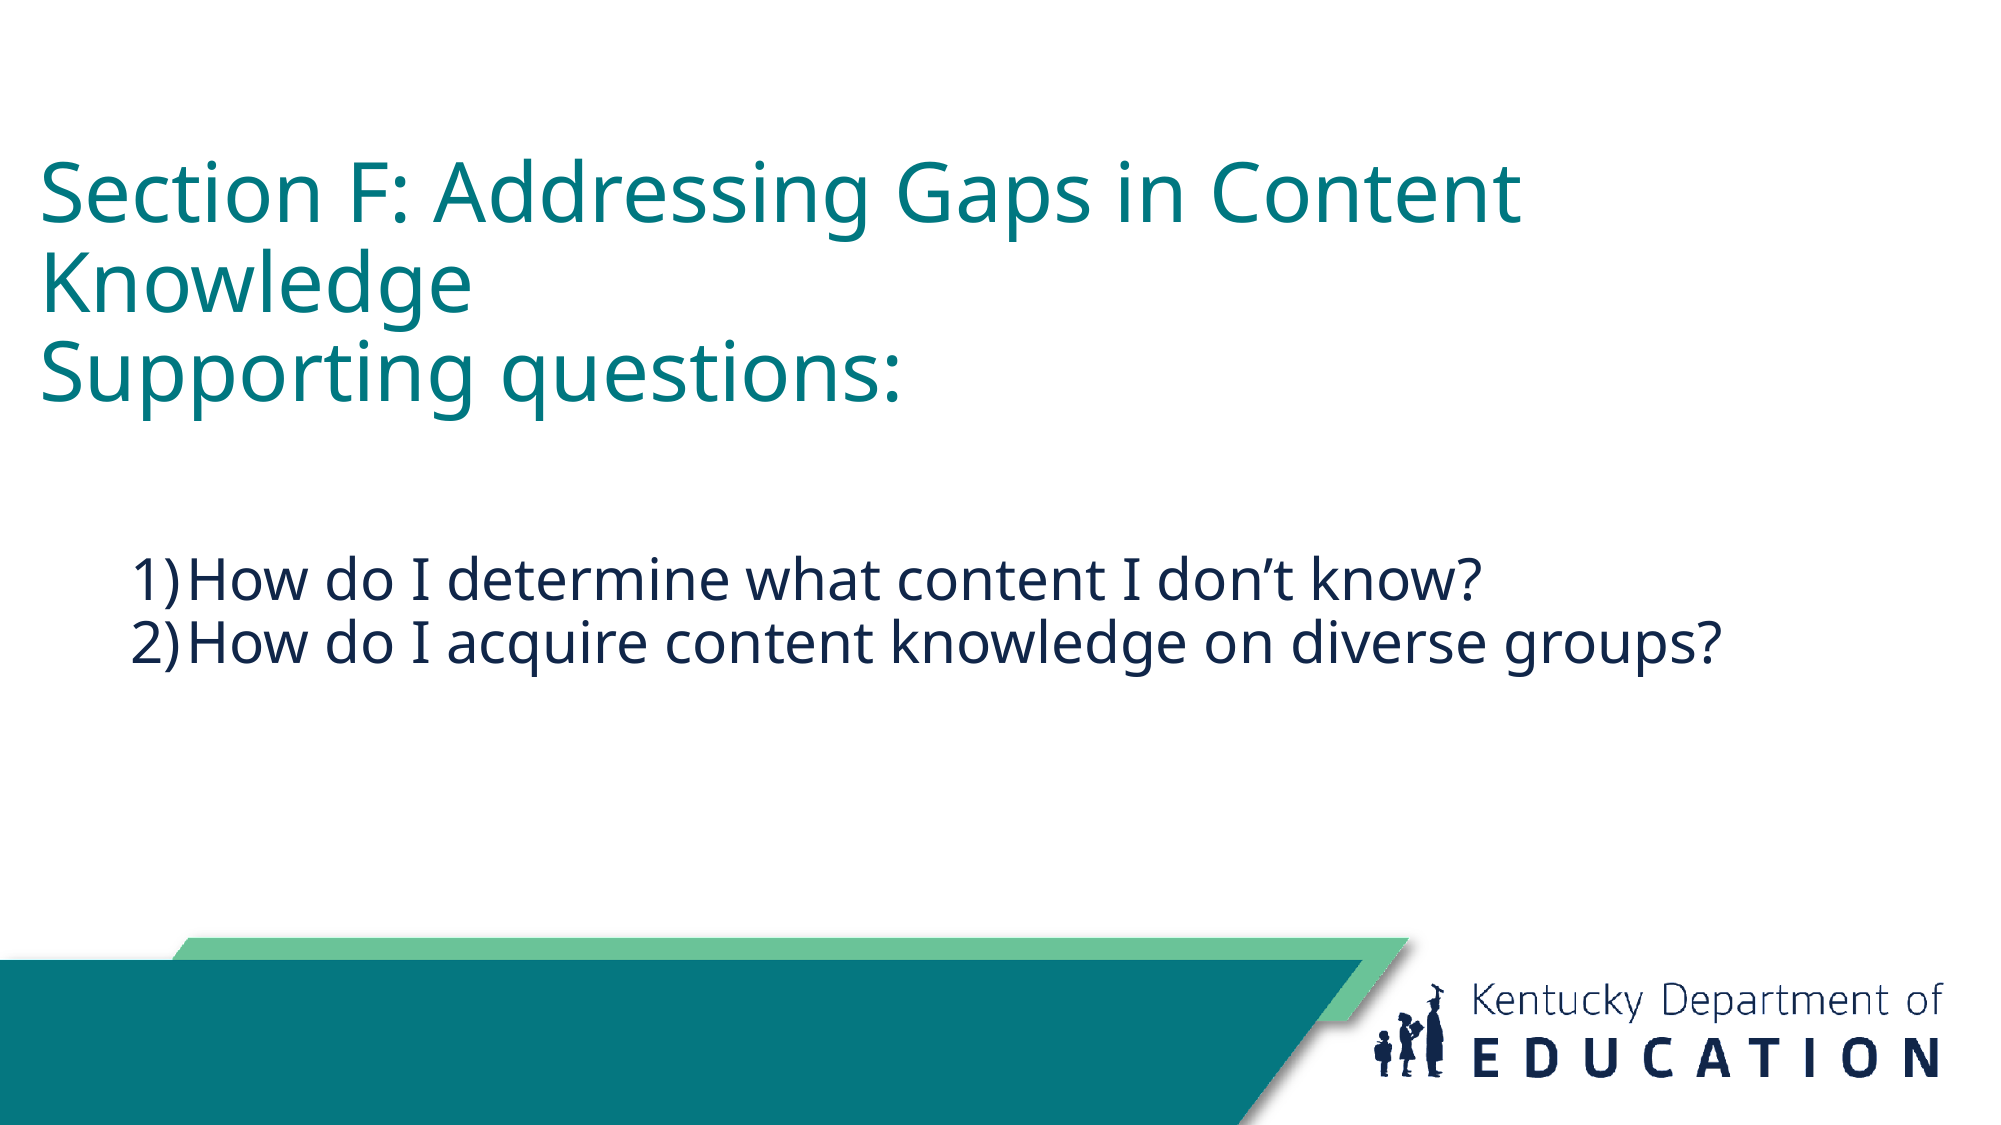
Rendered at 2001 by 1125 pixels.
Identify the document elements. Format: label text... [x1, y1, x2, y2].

picture [0, 0, 2001, 1125]
list How do I determine what content I don’t know? How do I acquire content knowledge on diverse groups? [96, 542, 1863, 1014]
title Section F: Addressing Gaps in Content Knowledge Supporting questions: [24, 176, 1750, 394]
